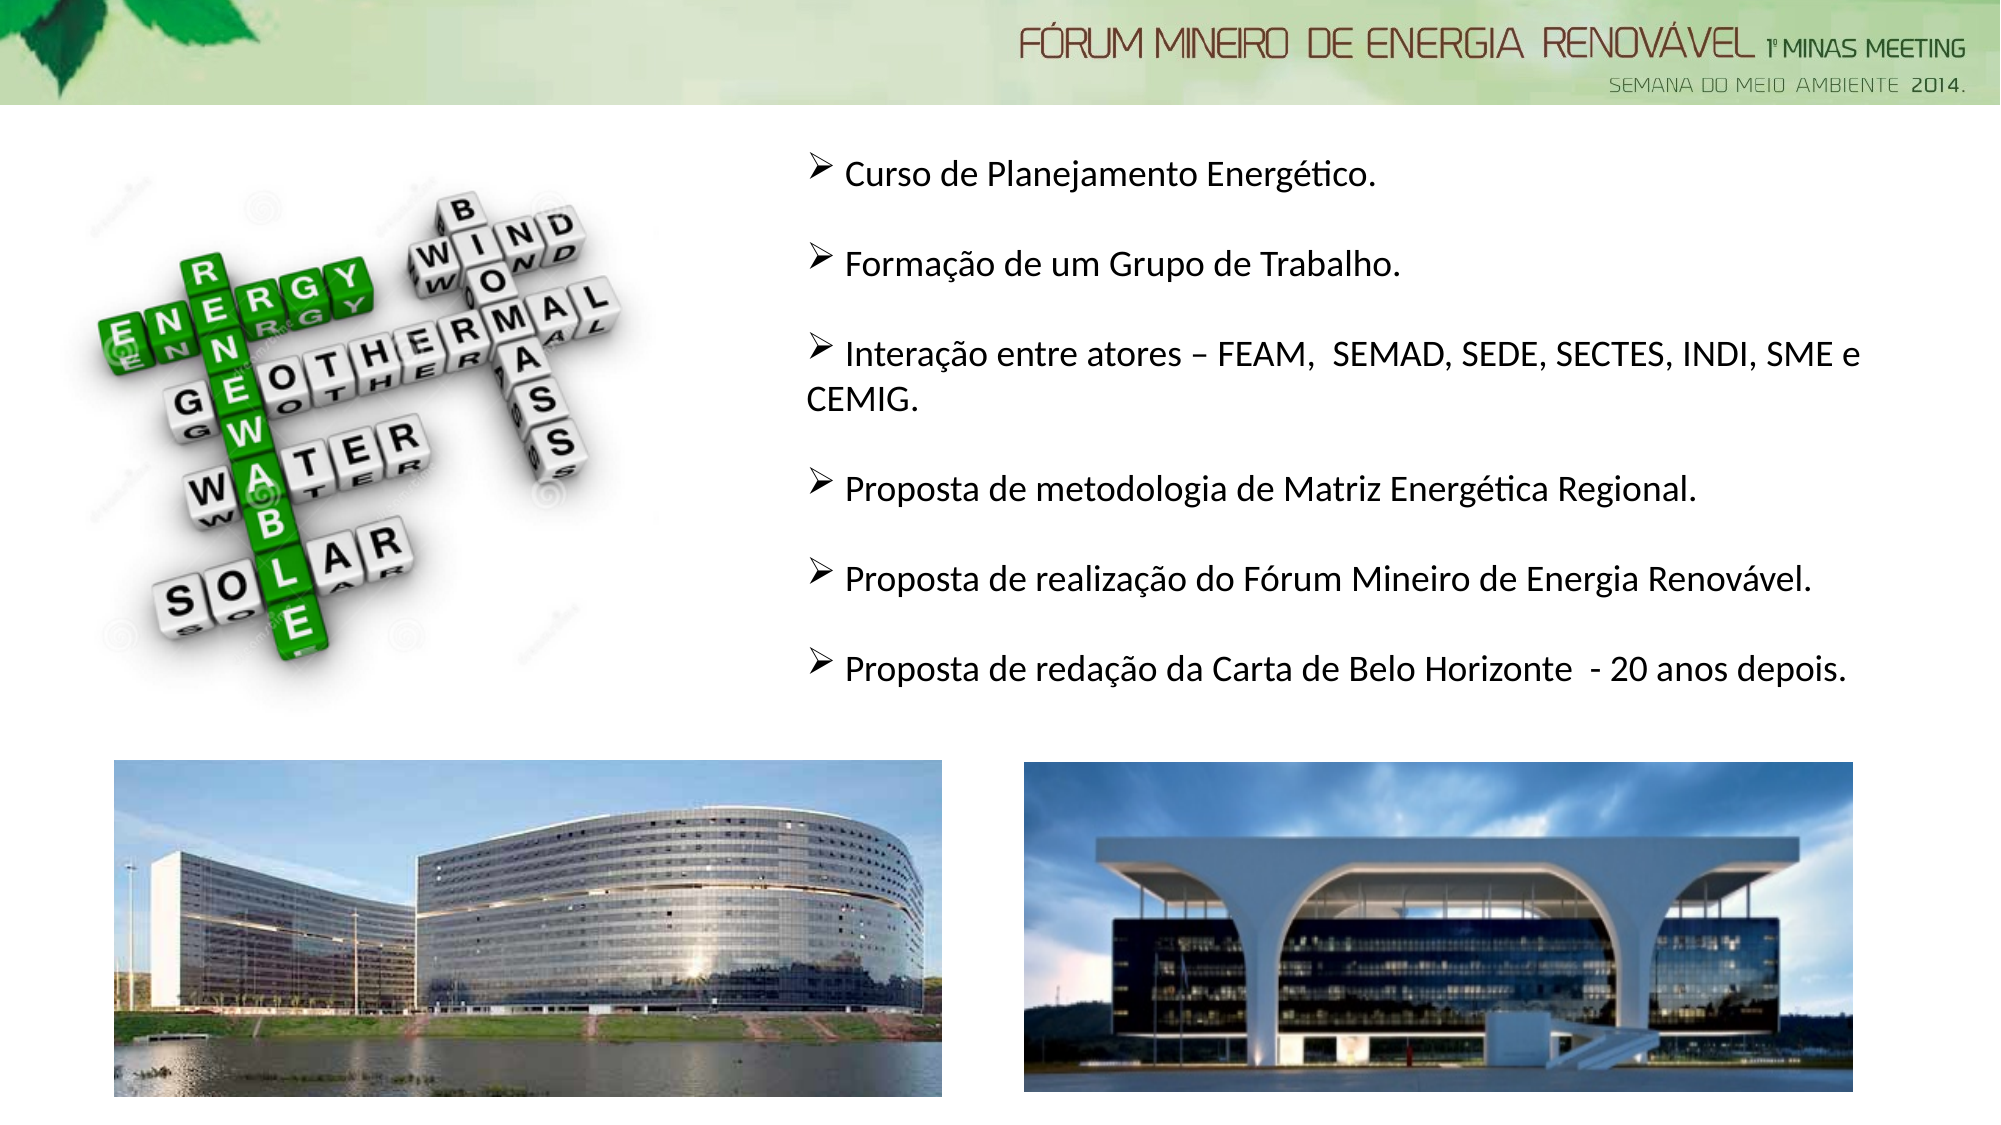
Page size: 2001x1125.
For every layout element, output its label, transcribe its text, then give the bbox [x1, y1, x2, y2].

picture [0, 0, 2000, 105]
text_box Curso de Planejamento Energético. Formação de um Grupo de Trabalho. Interação entre atores – FEAM, SEMAD, SEDE, SECTES, INDI, SME e CEMIG. Proposta de metodologia de Matriz Energética Regional. Proposta de realização do Fórum Mineiro de Energia Renovável. Proposta de redação da Carta de Belo Horizonte - 20 anos depois. [791, 141, 1926, 696]
picture [1024, 762, 1854, 1092]
picture [53, 130, 659, 731]
picture [114, 760, 942, 1097]
